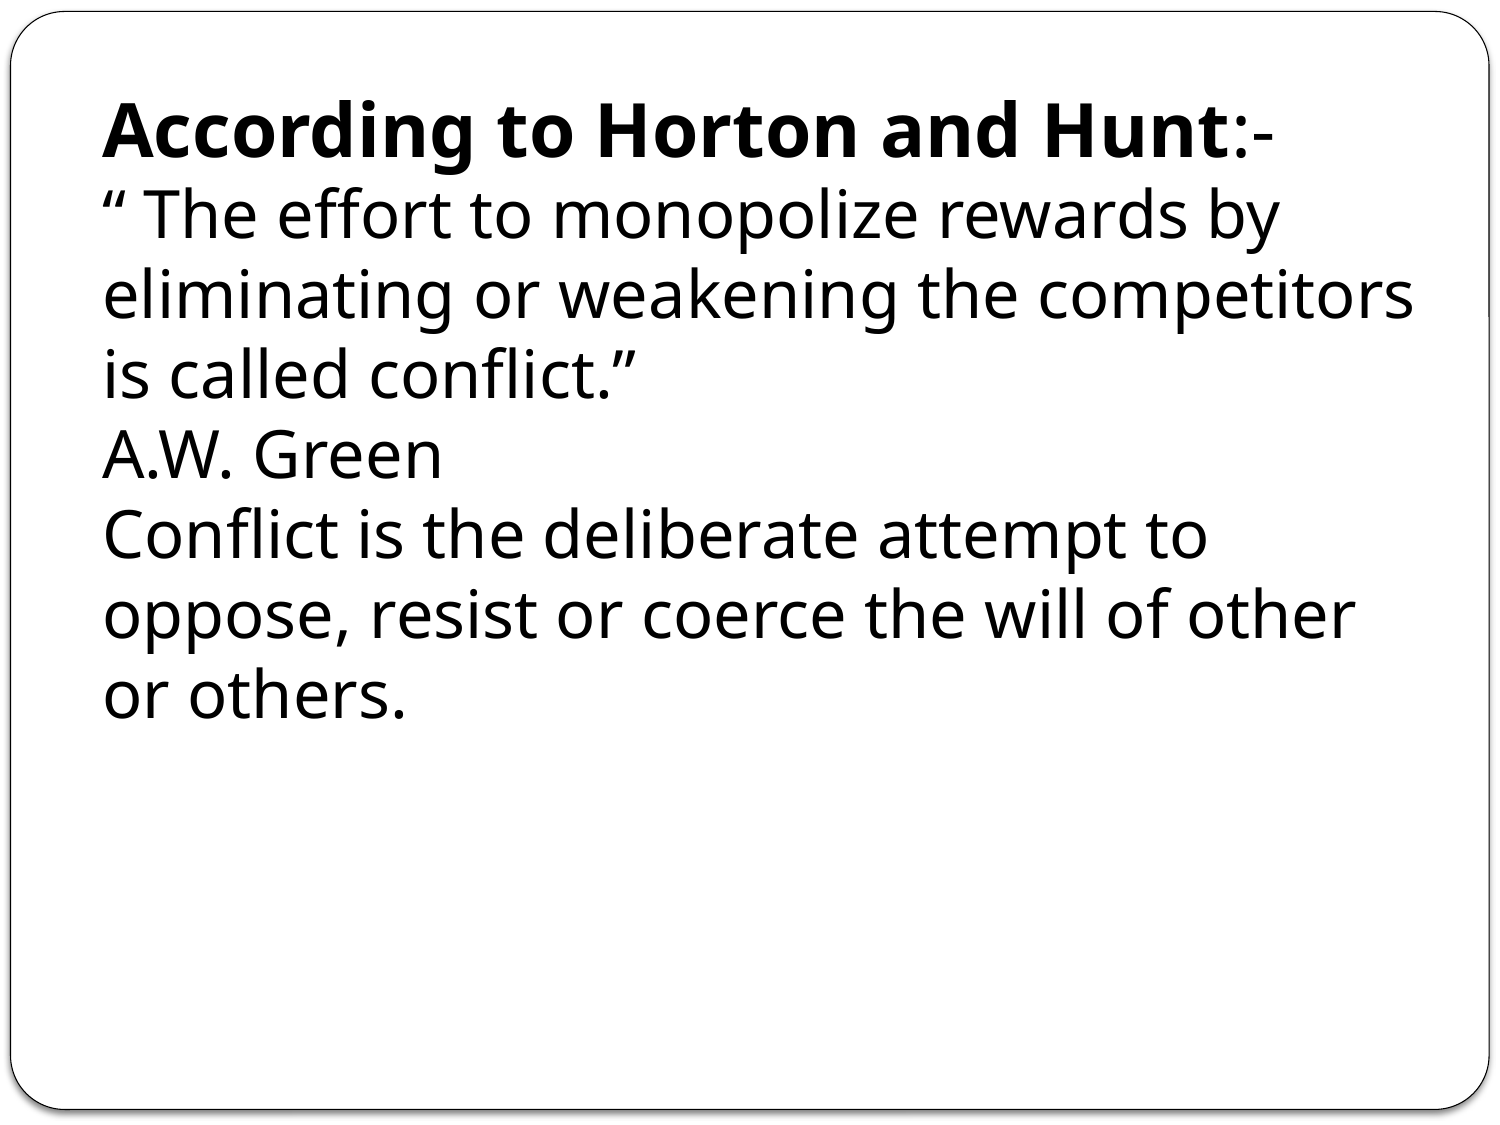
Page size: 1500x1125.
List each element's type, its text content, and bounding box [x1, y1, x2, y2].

text_box According to Horton and Hunt:- “ The effort to monopolize rewards by eliminating or weakening the competitors is called conflict.” A.W. Green Conflict is the deliberate attempt to oppose, resist or coerce the will of other or others. [87, 74, 1450, 820]
